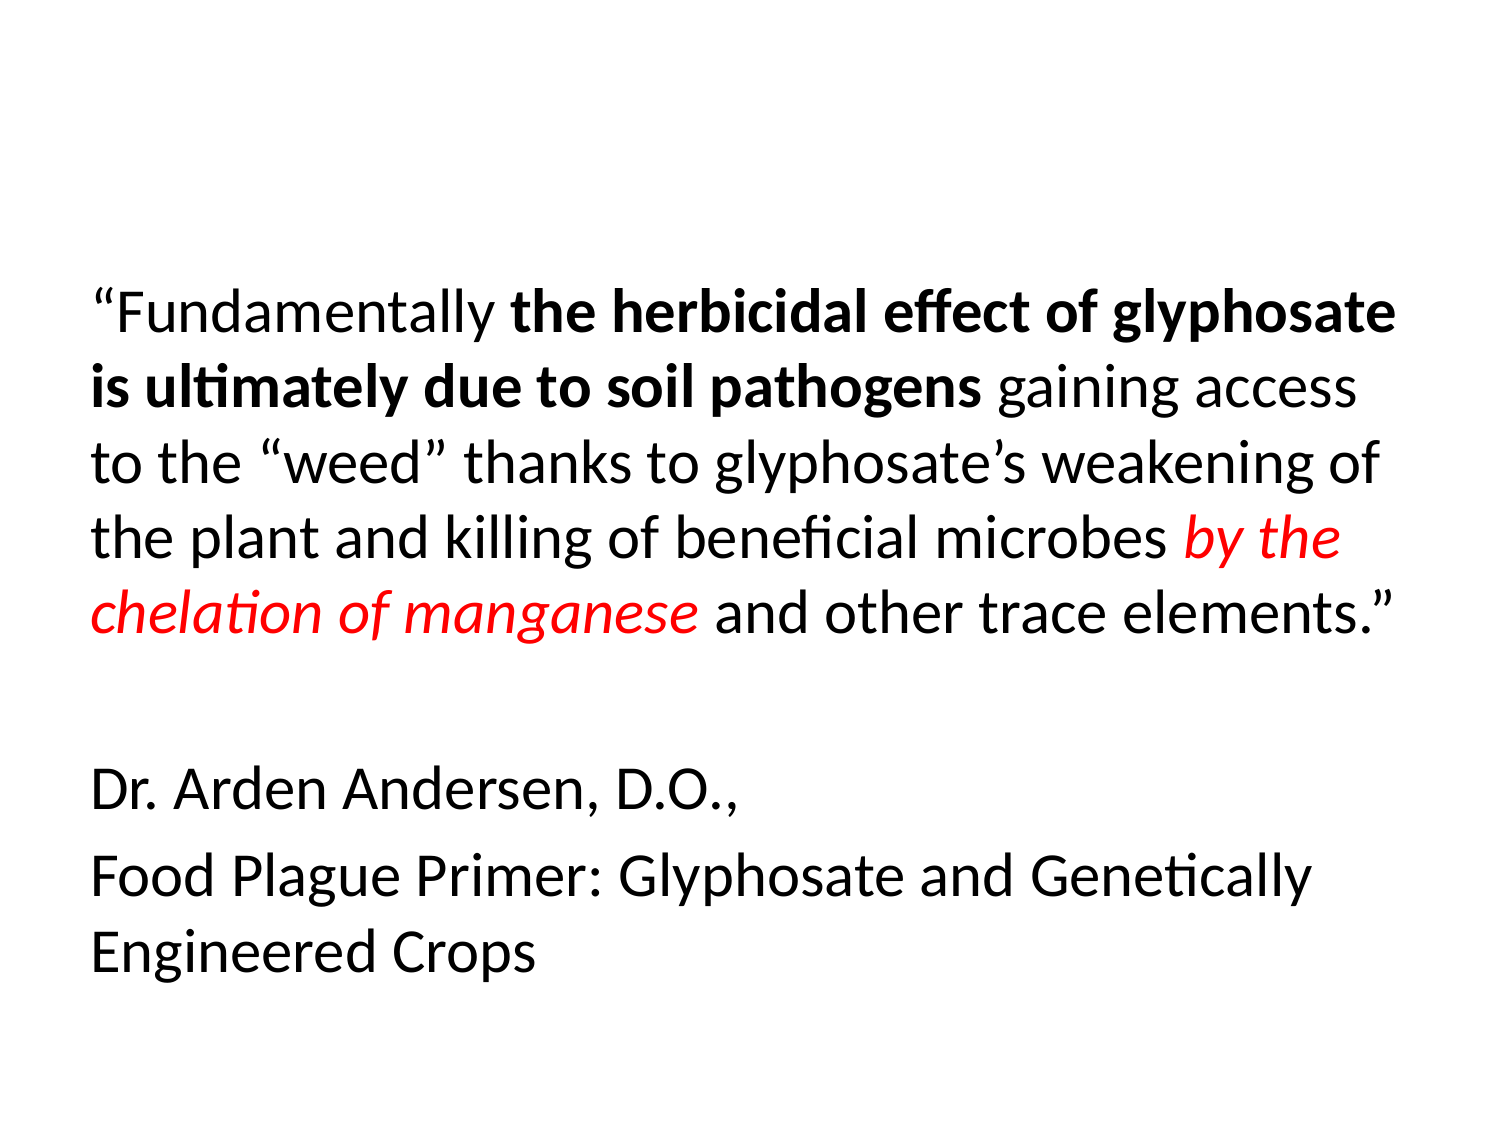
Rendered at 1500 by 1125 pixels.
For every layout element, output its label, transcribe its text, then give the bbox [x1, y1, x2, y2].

list “Fundamentally the herbicidal effect of glyphosate is ultimately due to soil pathogens gaining access to the “weed” thanks to glyphosate’s weakening of the plant and killing of beneficial microbes by the chelation of manganese and other trace elements.” Dr. Arden Andersen, D.O., Food Plague Primer: Glyphosate and Genetically Engineered Crops [75, 262, 1425, 1005]
